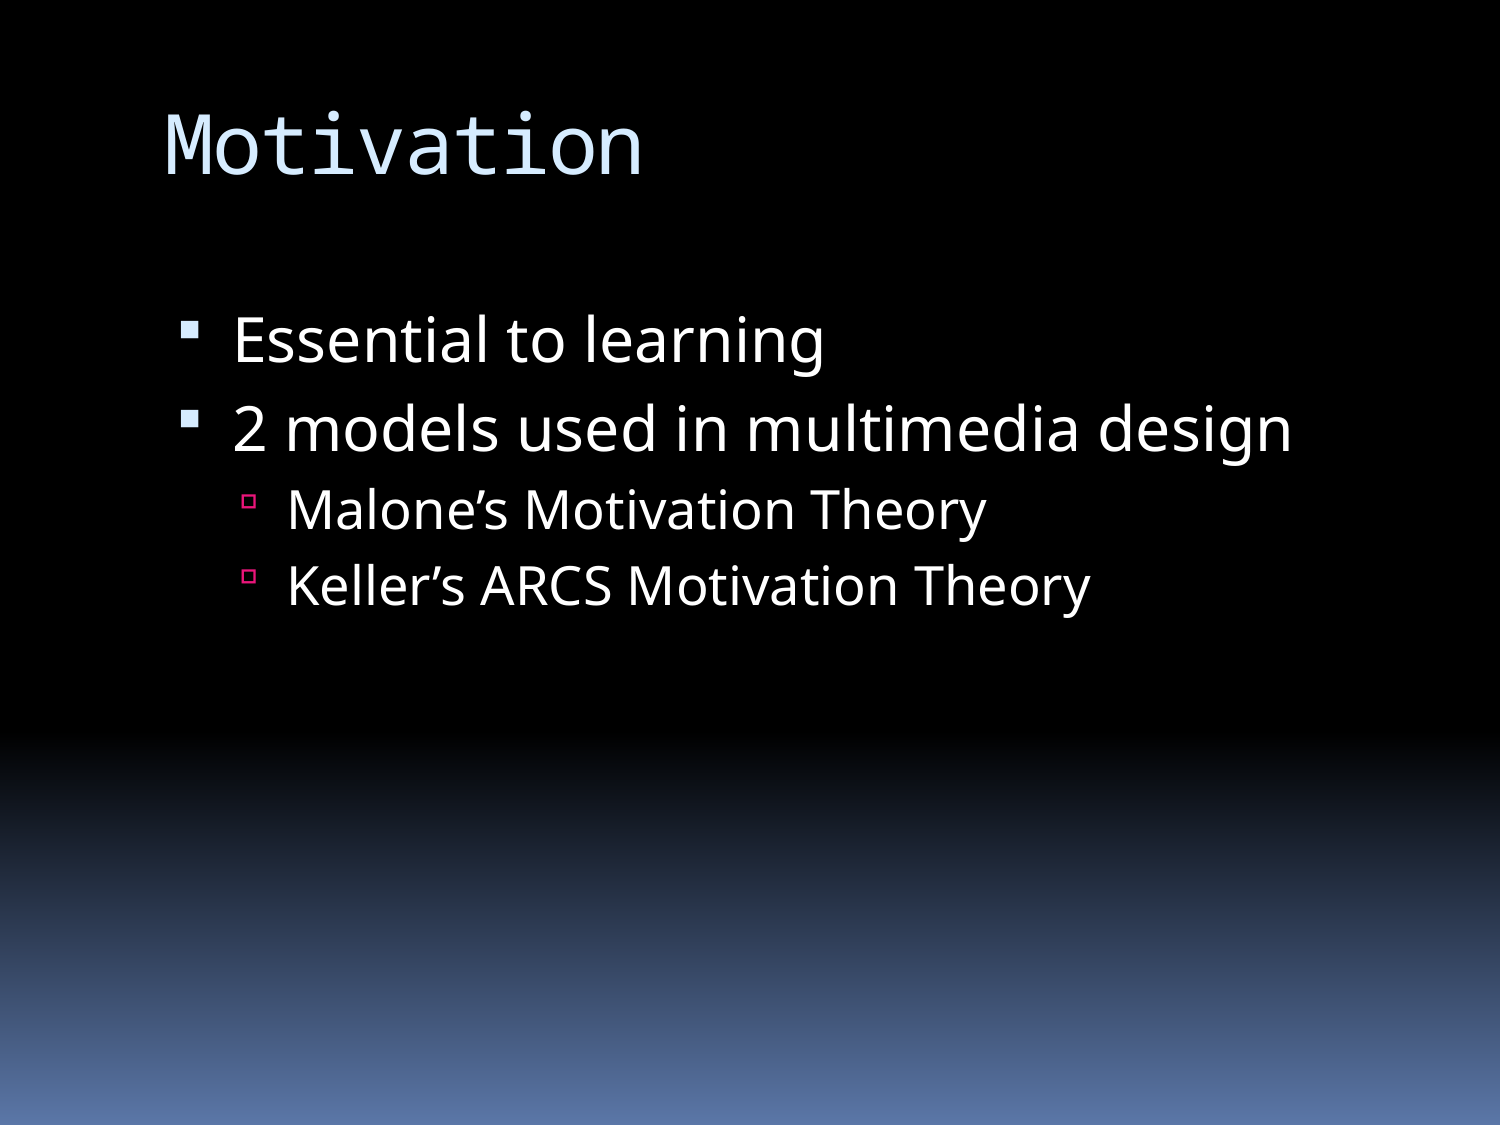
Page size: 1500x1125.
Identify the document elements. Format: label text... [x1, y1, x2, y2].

title Motivation [150, 83, 1425, 234]
list Essential to learning 2 models used in multimedia design Malone’s Motivation Theory Keller’s ARCS Motivation Theory [150, 292, 1425, 1043]
